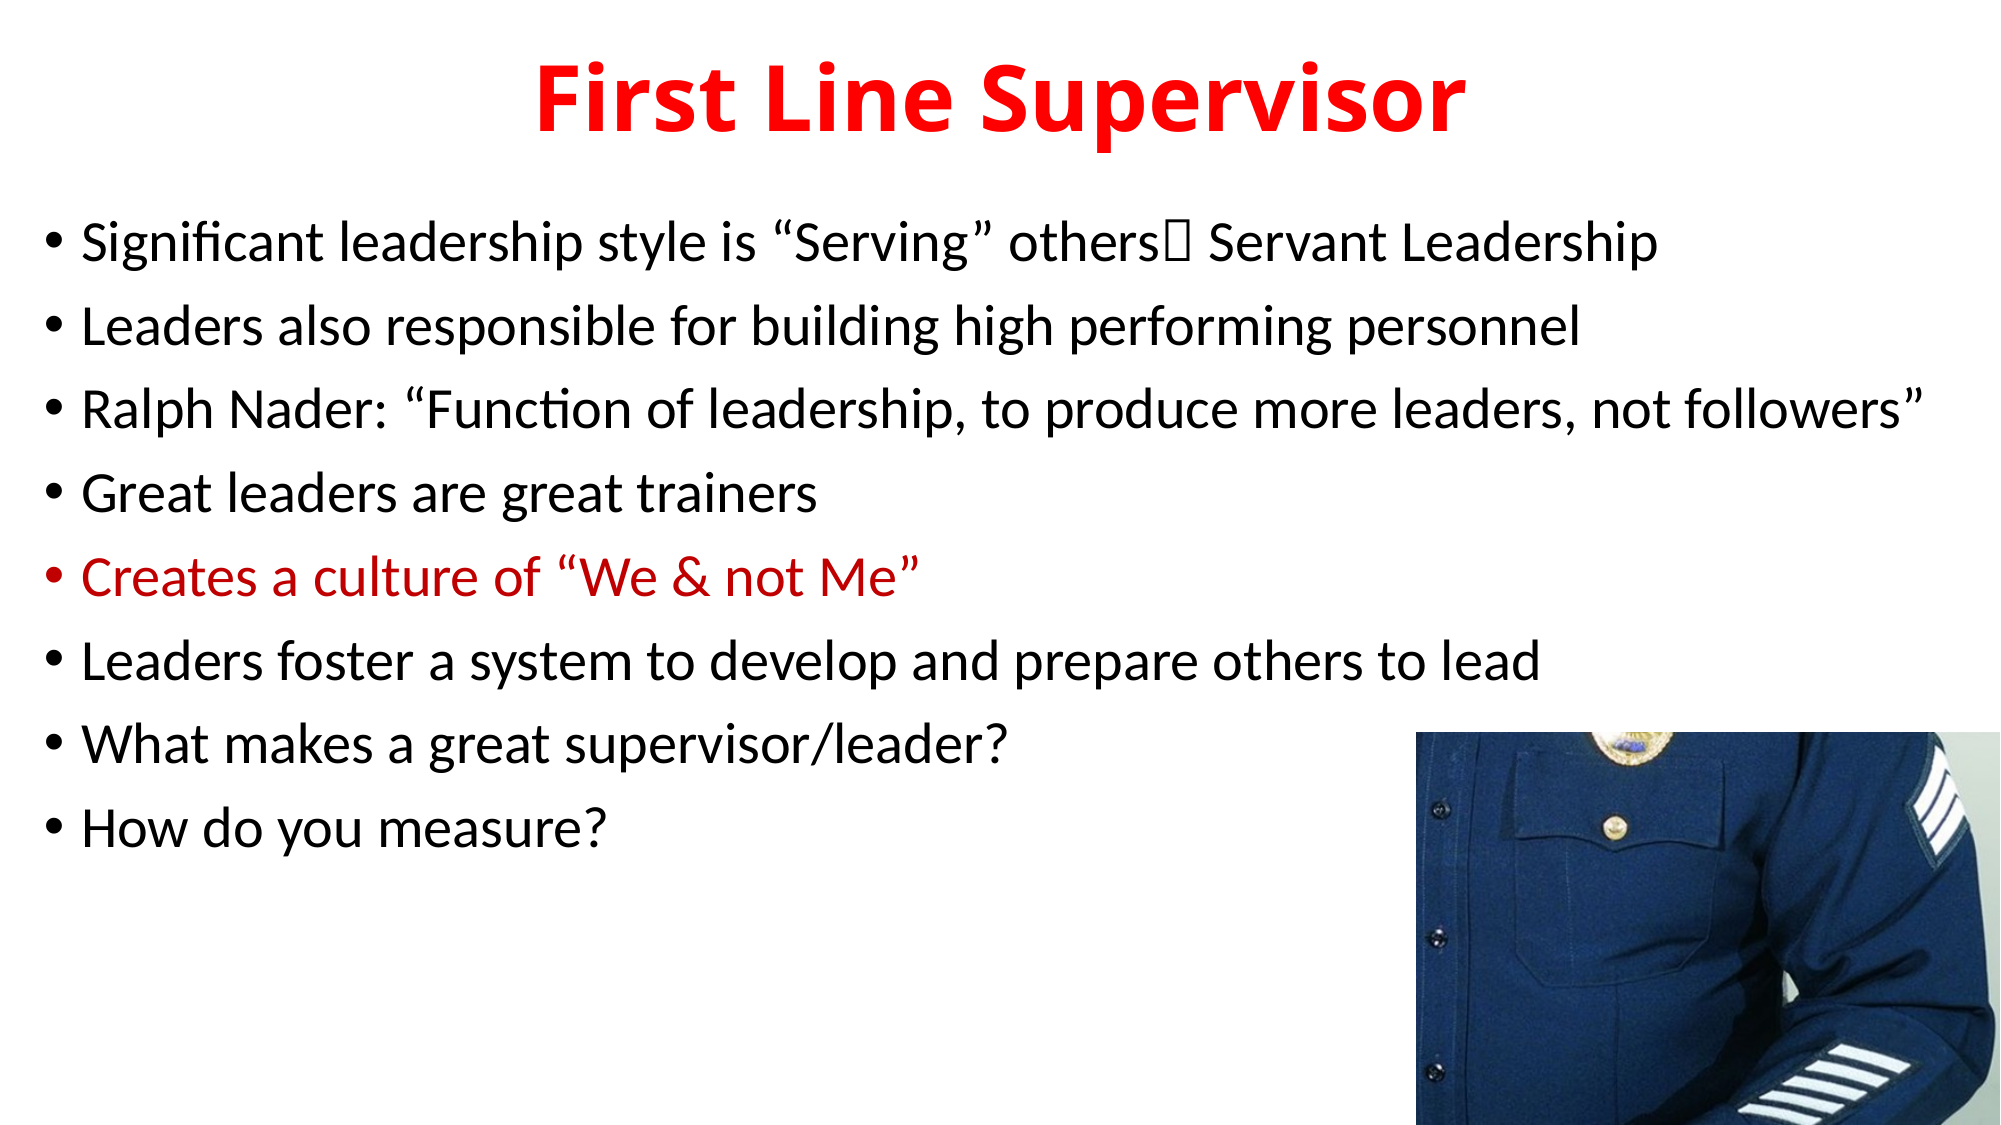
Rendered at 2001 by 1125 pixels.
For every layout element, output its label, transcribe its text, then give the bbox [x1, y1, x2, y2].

title First Line Supervisor [28, 25, 1973, 178]
picture [1415, 732, 2000, 1125]
list Significant leadership style is “Serving” others Servant Leadership Leaders also responsible for building high performing personnel Ralph Nader: “Function of leadership, to produce more leaders, not followers” Great leaders are great trainers Creates a culture of “We & not Me” Leaders foster a system to develop and prepare others to lead What makes a great supervisor/leader? How do you measure? [28, 203, 1975, 1100]
